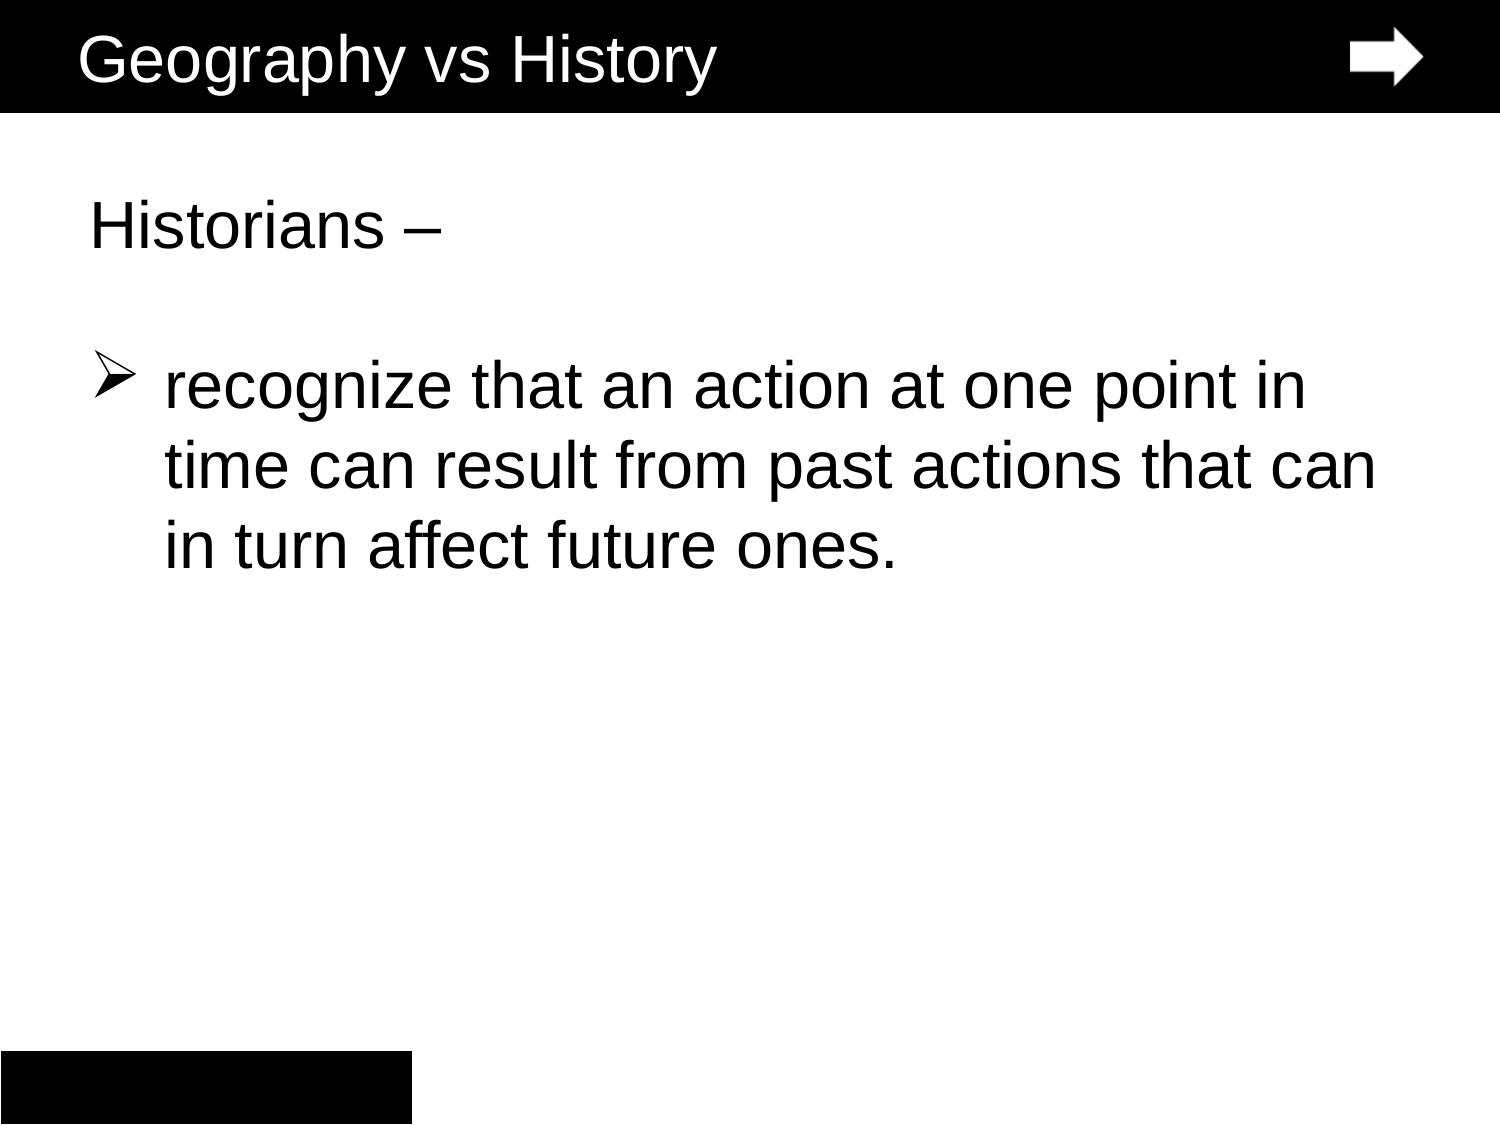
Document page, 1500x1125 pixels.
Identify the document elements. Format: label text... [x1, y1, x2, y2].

text_box [0, 1049, 413, 1125]
text_box Historians – recognize that an action at one point in time can result from past actions that can in turn affect future ones. [74, 174, 1438, 590]
text_box Geography vs History [62, 8, 1168, 103]
text_box [0, 0, 1500, 113]
picture [1348, 20, 1427, 92]
